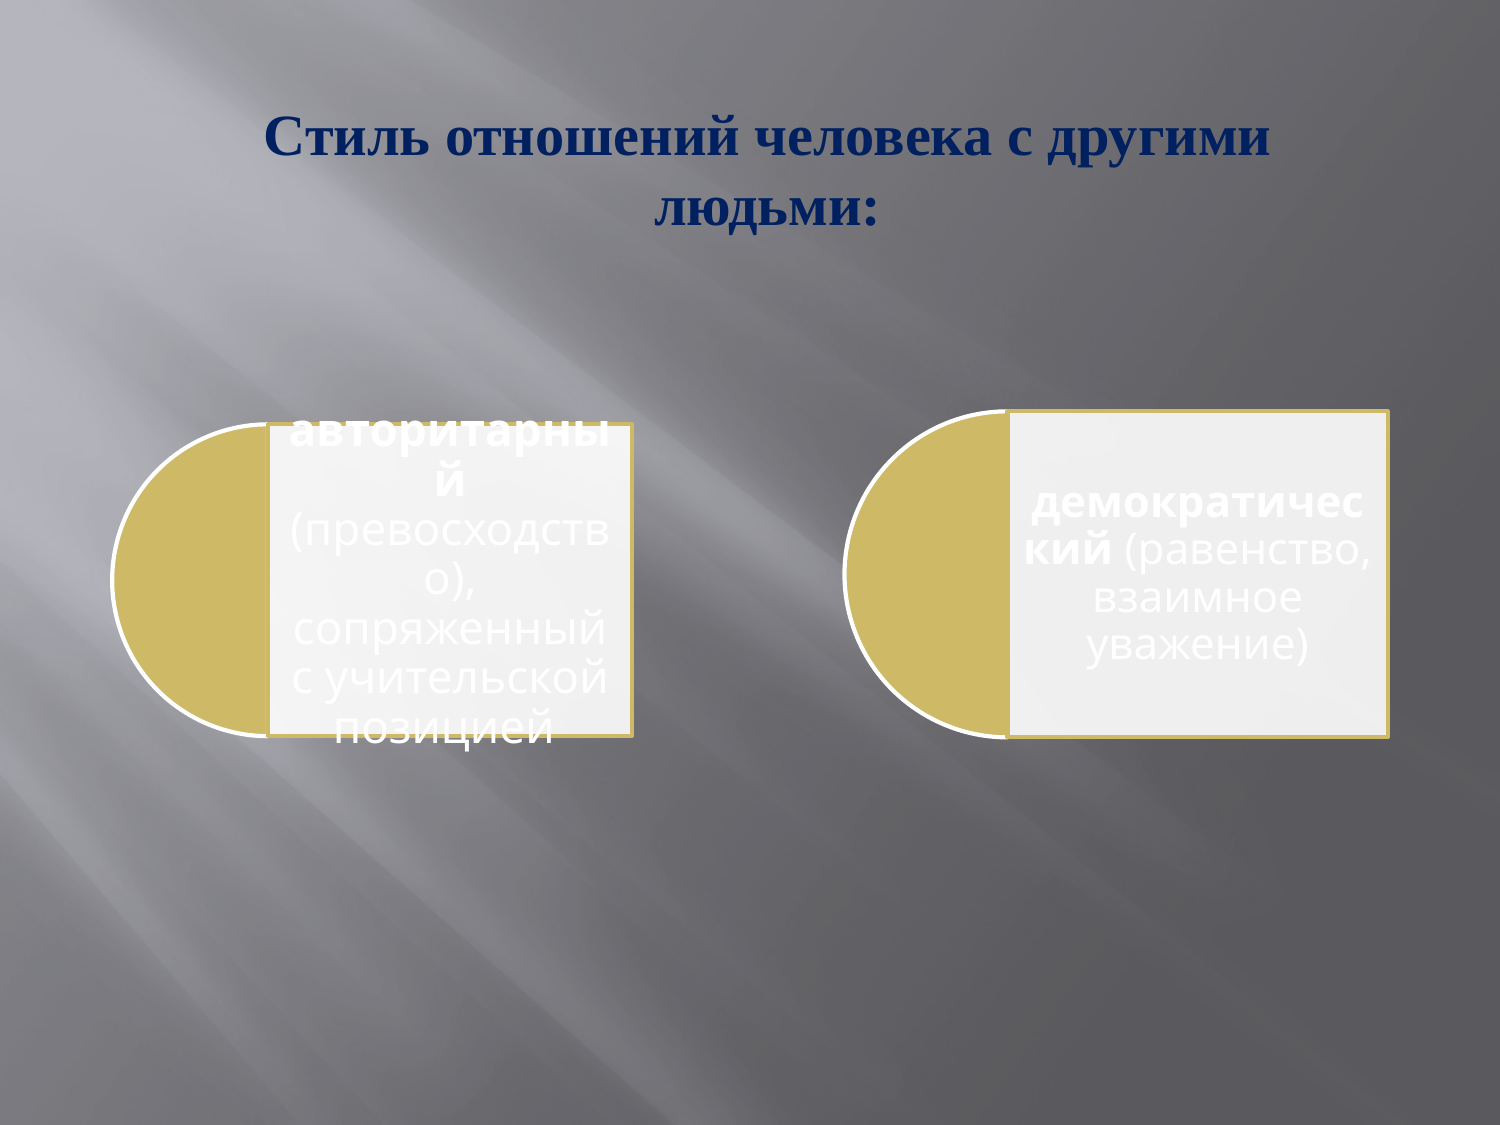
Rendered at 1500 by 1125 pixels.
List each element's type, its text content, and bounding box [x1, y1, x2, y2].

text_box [844, 373, 1389, 776]
text_box Стиль отношений человека с другими людьми: [159, 89, 1376, 245]
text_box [111, 373, 633, 788]
